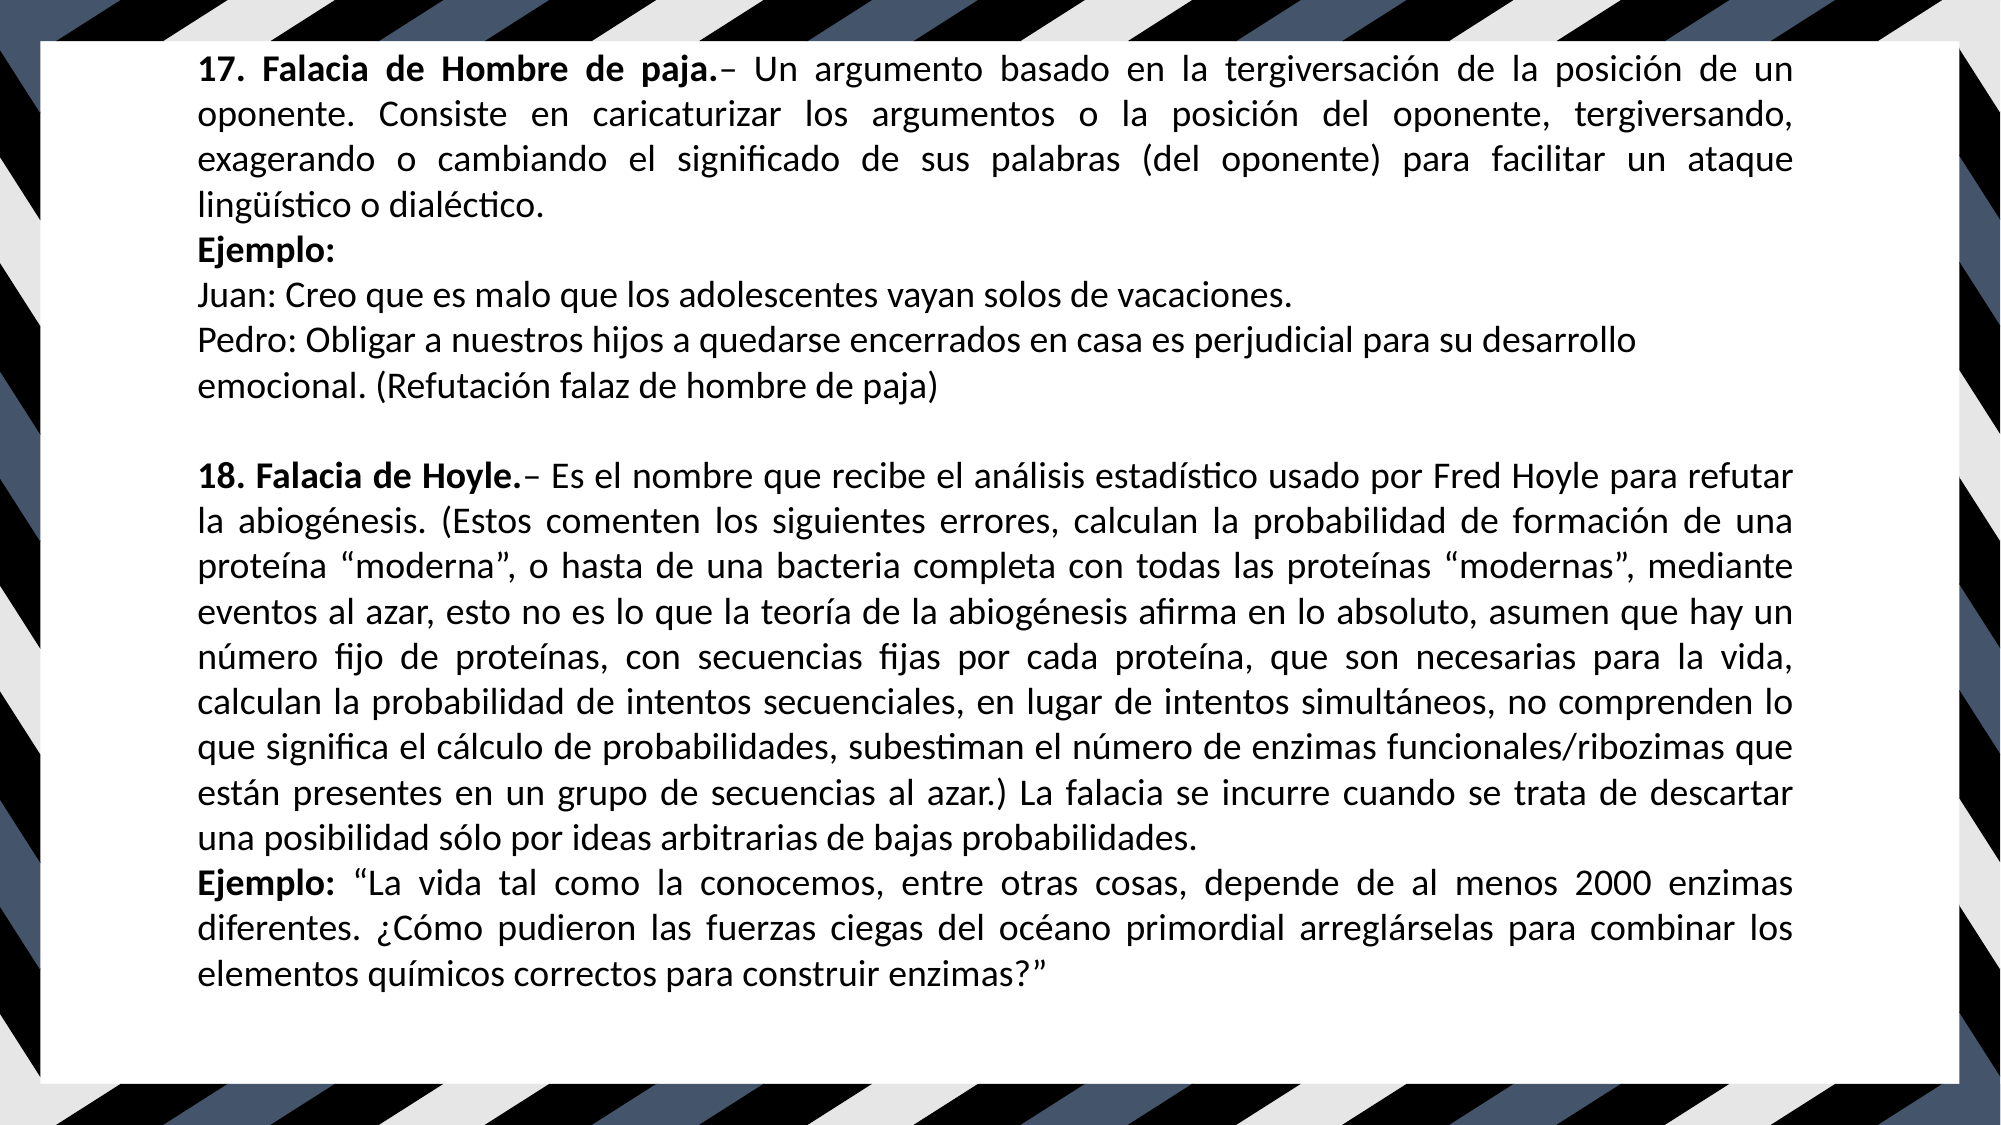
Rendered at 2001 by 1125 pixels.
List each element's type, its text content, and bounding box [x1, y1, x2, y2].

text_box 17. Falacia de Hombre de paja.– Un argumento basado en la tergiversación de la posición de un oponente. Consiste en caricaturizar los argumentos o la posición del oponente, tergiversando, exagerando o cambiando el significado de sus palabras (del oponente) para facilitar un ataque lingüístico o dialéctico. Ejemplo: Juan: Creo que es malo que los adolescentes vayan solos de vacaciones. Pedro: Obligar a nuestros hijos a quedarse encerrados en casa es perjudicial para su desarrollo emocional. (Refutación falaz de hombre de paja) 18. Falacia de Hoyle.– Es el nombre que recibe el análisis estadístico usado por Fred Hoyle para refutar la abiogénesis. (Estos comenten los siguientes errores, calculan la probabilidad de formación de una proteína “moderna”, o hasta de una bacteria completa con todas las proteínas “modernas”, mediante eventos al azar, esto no es lo que la teoría de la abiogénesis afirma en lo absoluto, asumen que hay un número fijo de proteínas, con secuencias fijas por cada proteína, que son necesarias para la vida, calculan la probabilidad de intentos secuenciales, en lugar de intentos simultáneos, no comprenden lo que significa el cálculo de probabilidades, subestiman el número de enzimas funcionales/ribozimas que están presentes en un grupo de secuencias al azar.) La falacia se incurre cuando se trata de descartar una posibilidad sólo por ideas arbitrarias de bajas probabilidades. Ejemplo: “La vida tal como la conocemos, entre otras cosas, depende de al menos 2000 enzimas diferentes. ¿Cómo pudieron las fuerzas ciegas del océano primordial arreglárselas para combinar los elementos químicos correctos para construir enzimas?” [182, 36, 1809, 1047]
